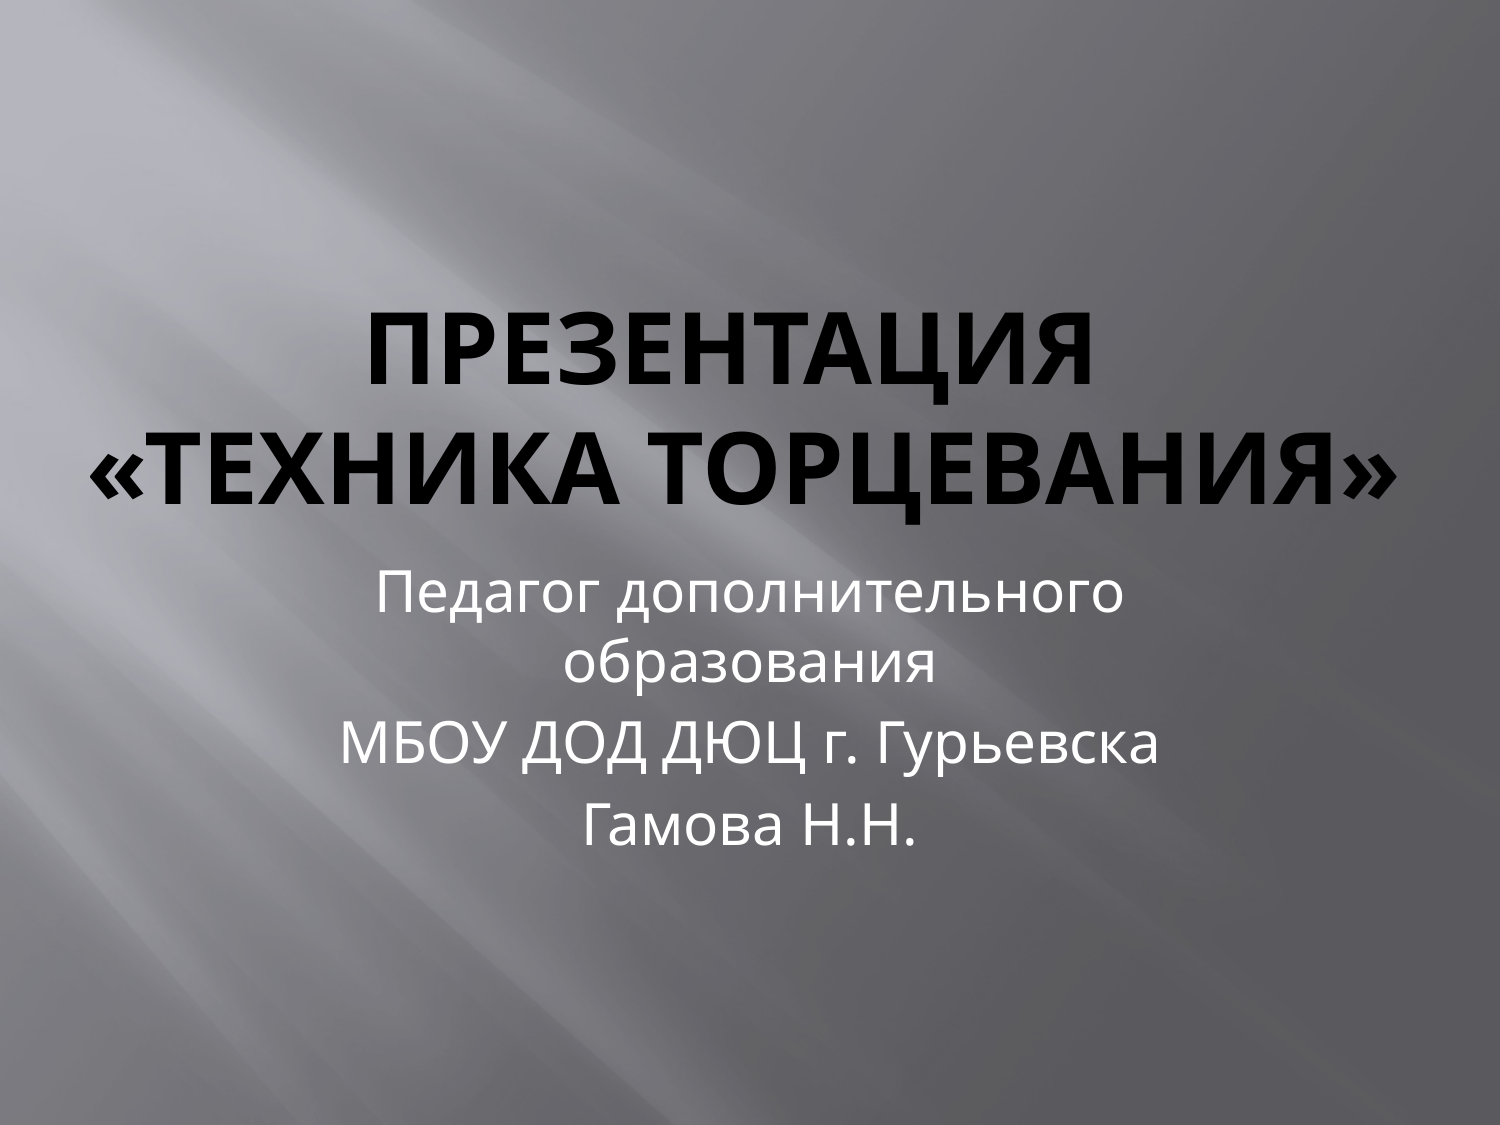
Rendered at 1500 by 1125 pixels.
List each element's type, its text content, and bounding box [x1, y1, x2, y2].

title Презентация «Техника Торцевания» [69, 224, 1420, 525]
subtitle Педагог дополнительного образования МБОУ ДОД ДЮЦ г. Гурьевска Гамова Н.Н. [225, 546, 1275, 834]
